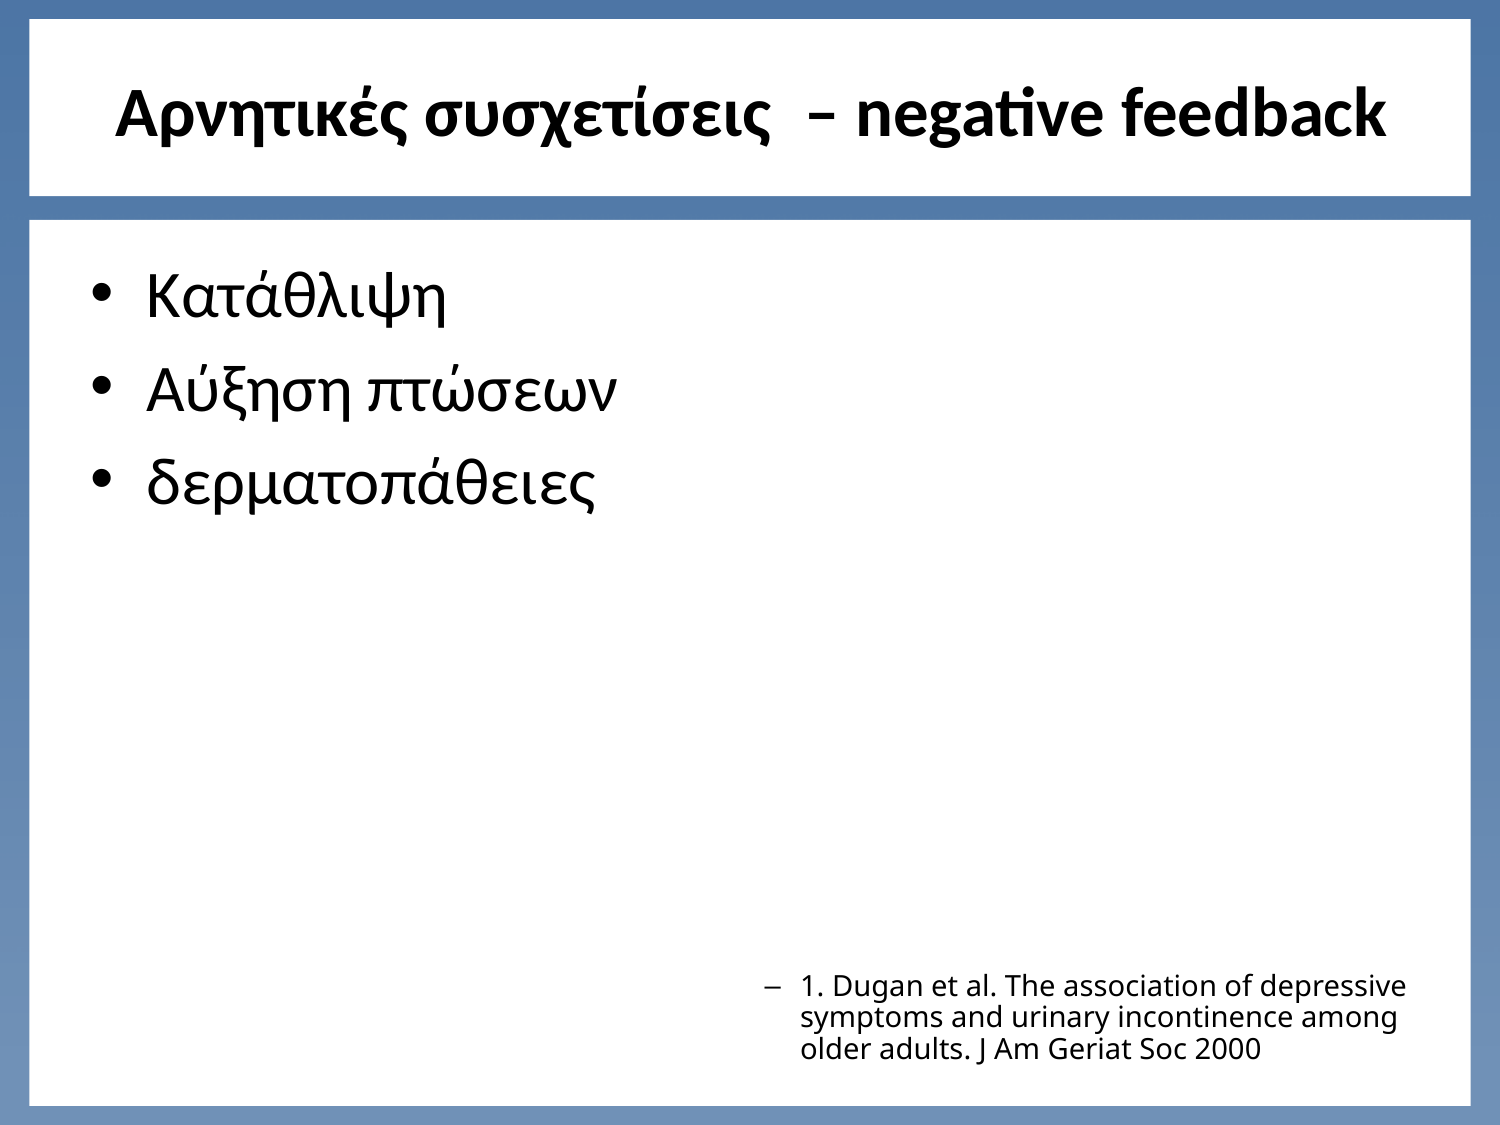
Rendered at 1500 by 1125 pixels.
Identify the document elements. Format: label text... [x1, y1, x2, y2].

title Αρνητικές συσχετίσεις – negative feedback [76, 19, 1427, 197]
text_box 1. Dugan et al. The association of depressive symptoms and urinary incontinence among older adults. J Am Geriat Soc 2000 [714, 966, 1465, 1071]
list Κατάθλιψη Αύξηση πτώσεων δερματοπάθειες [75, 243, 1425, 1024]
